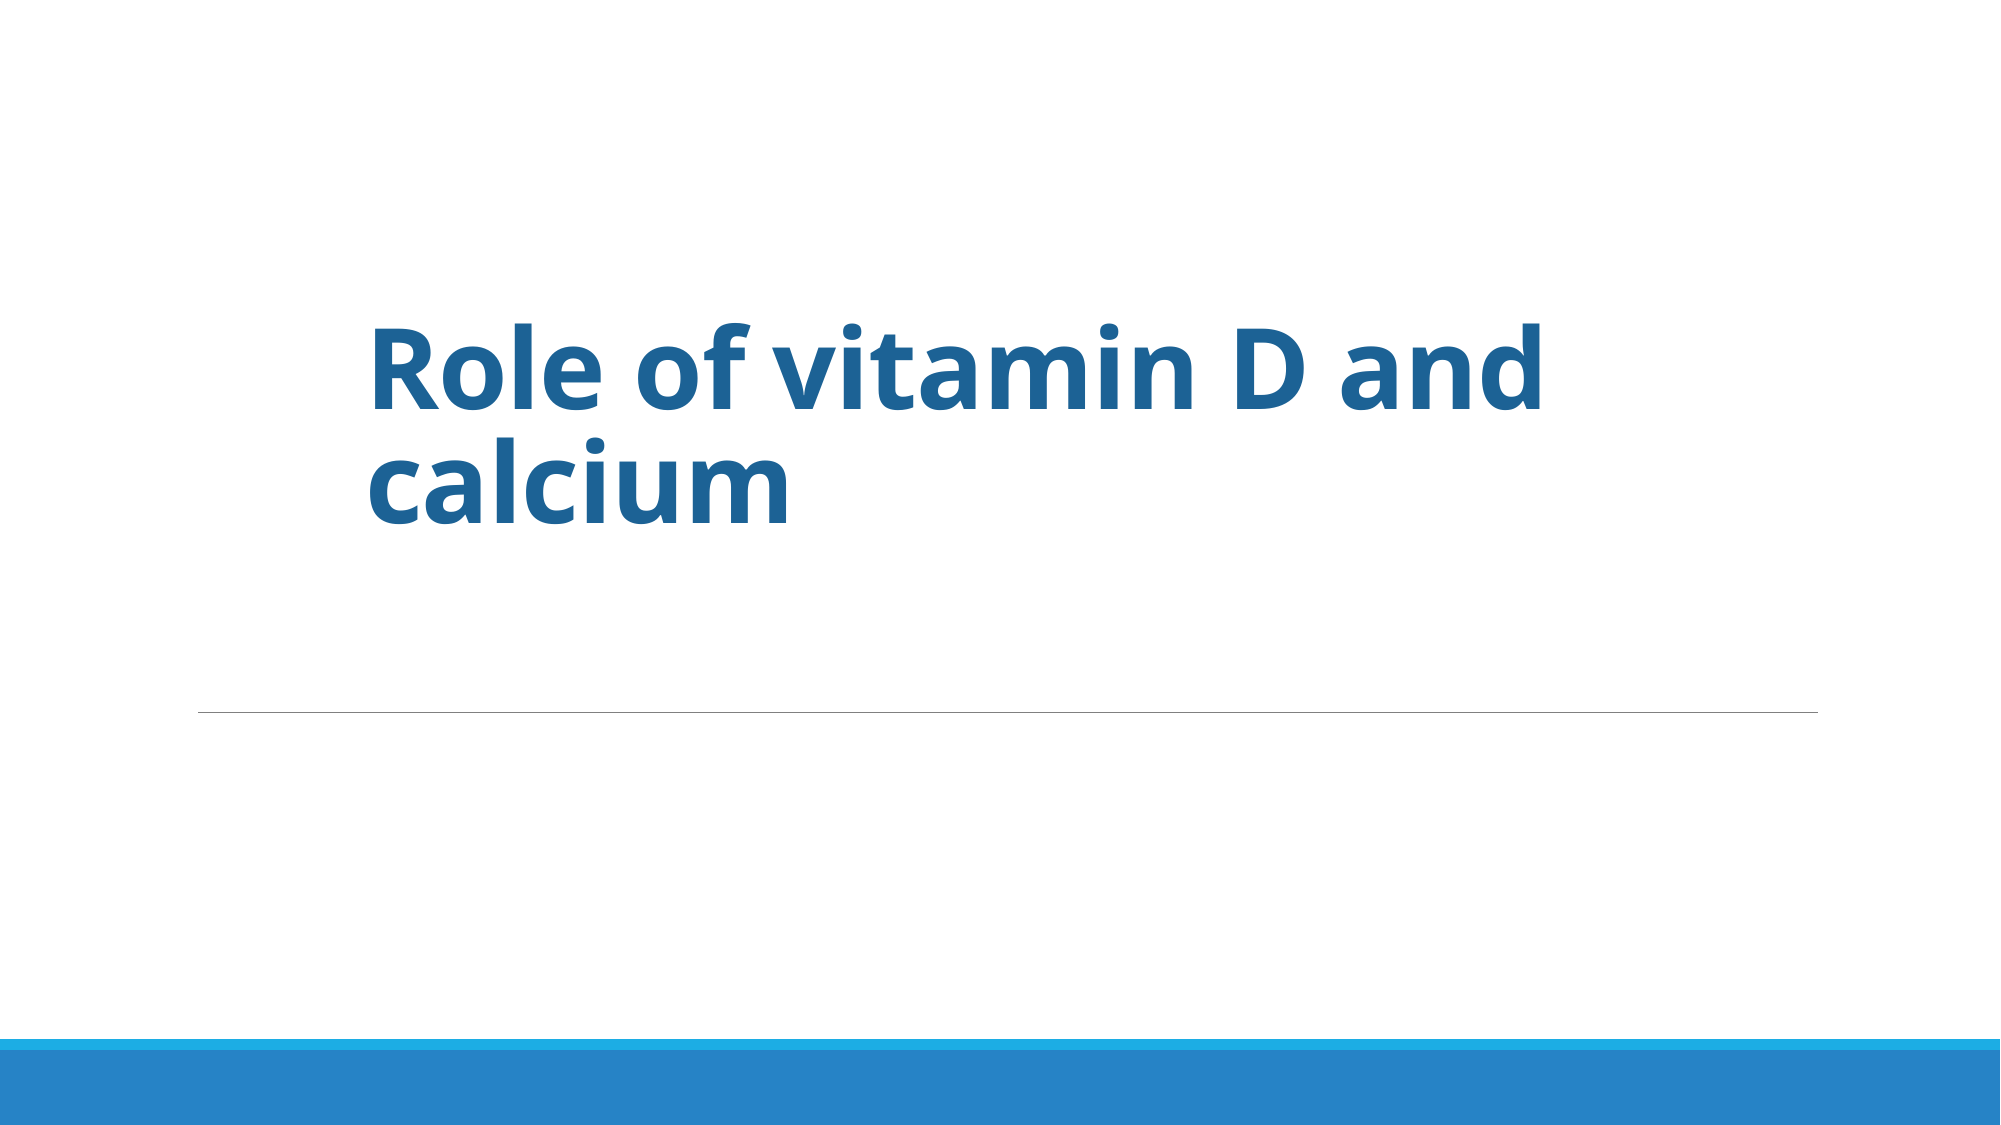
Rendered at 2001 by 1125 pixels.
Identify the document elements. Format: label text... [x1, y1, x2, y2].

title Role of vitamin D and calcium [350, 104, 2000, 690]
